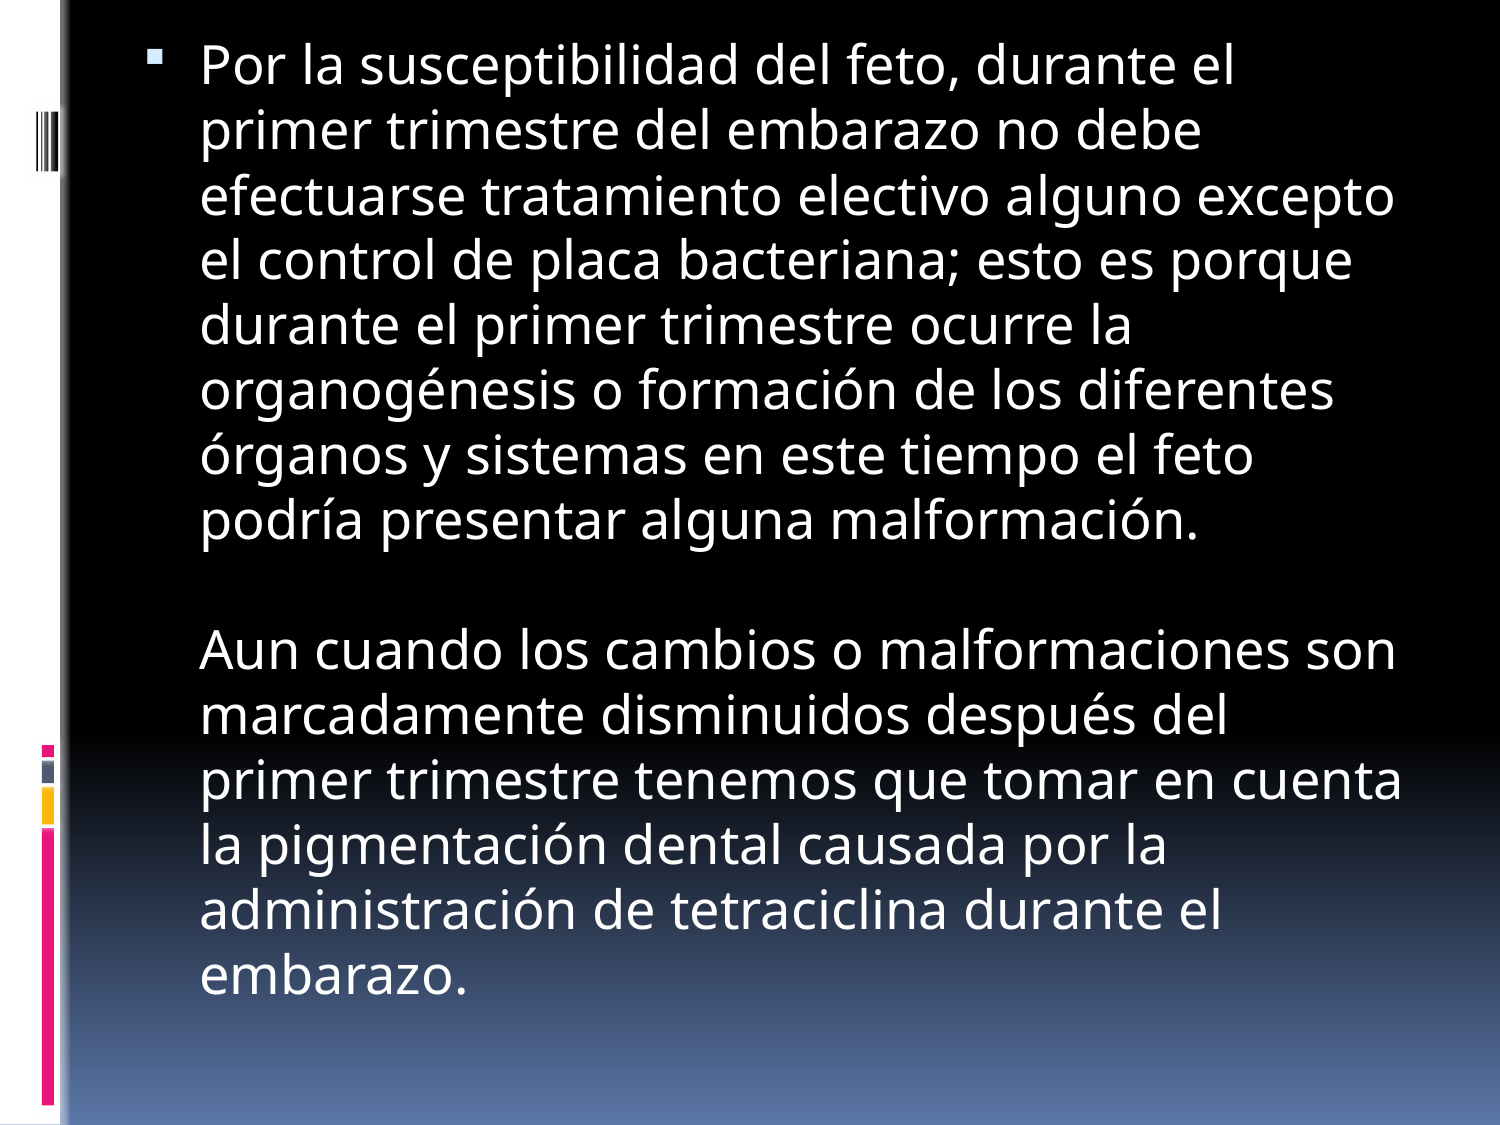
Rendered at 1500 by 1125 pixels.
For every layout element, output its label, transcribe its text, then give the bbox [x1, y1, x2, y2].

list Por la susceptibilidad del feto, durante el primer trimestre del embarazo no debe efectuarse tratamiento electivo alguno excepto el control de placa bacteriana; esto es porque durante el primer trimestre ocurre la organogénesis o formación de los diferentes órganos y sistemas en este tiempo el feto podría presentar alguna malformación. Aun cuando los cambios o malformaciones son marcadamente disminuidos después del primer trimestre tenemos que tomar en cuenta la pigmentación dental causada por la administración de tetraciclina durante el embarazo. [117, 23, 1425, 1043]
